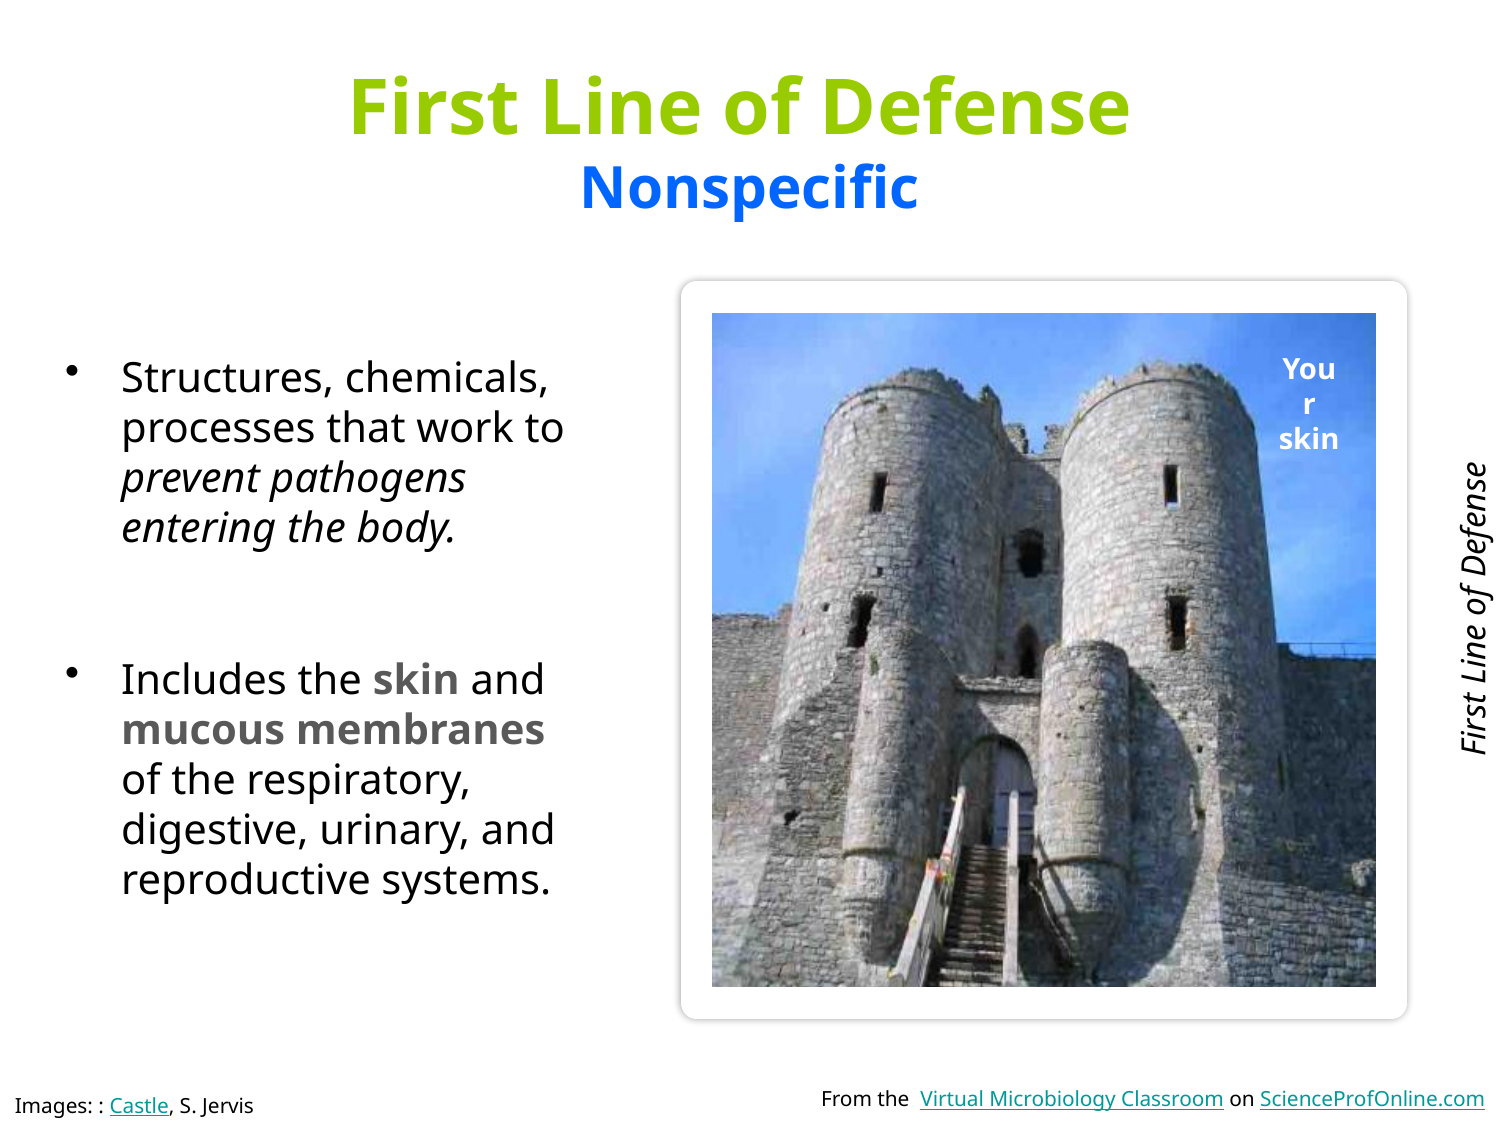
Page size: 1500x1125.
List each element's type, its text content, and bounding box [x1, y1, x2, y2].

list Structures, chemicals, processes that work to prevent pathogens entering the body. Includes the skin and mucous membranes of the respiratory, digestive, urinary, and reproductive systems. [50, 343, 588, 963]
picture [711, 312, 1377, 988]
title First Line of Defense Nonspecific [75, 45, 1425, 233]
text_box From the Virtual Microbiology Classroom on ScienceProfOnline.com [749, 1078, 1500, 1122]
text_box First Line of Defense [1444, 387, 1500, 772]
text_box Images: : Castle, S. Jervis [0, 1084, 400, 1125]
